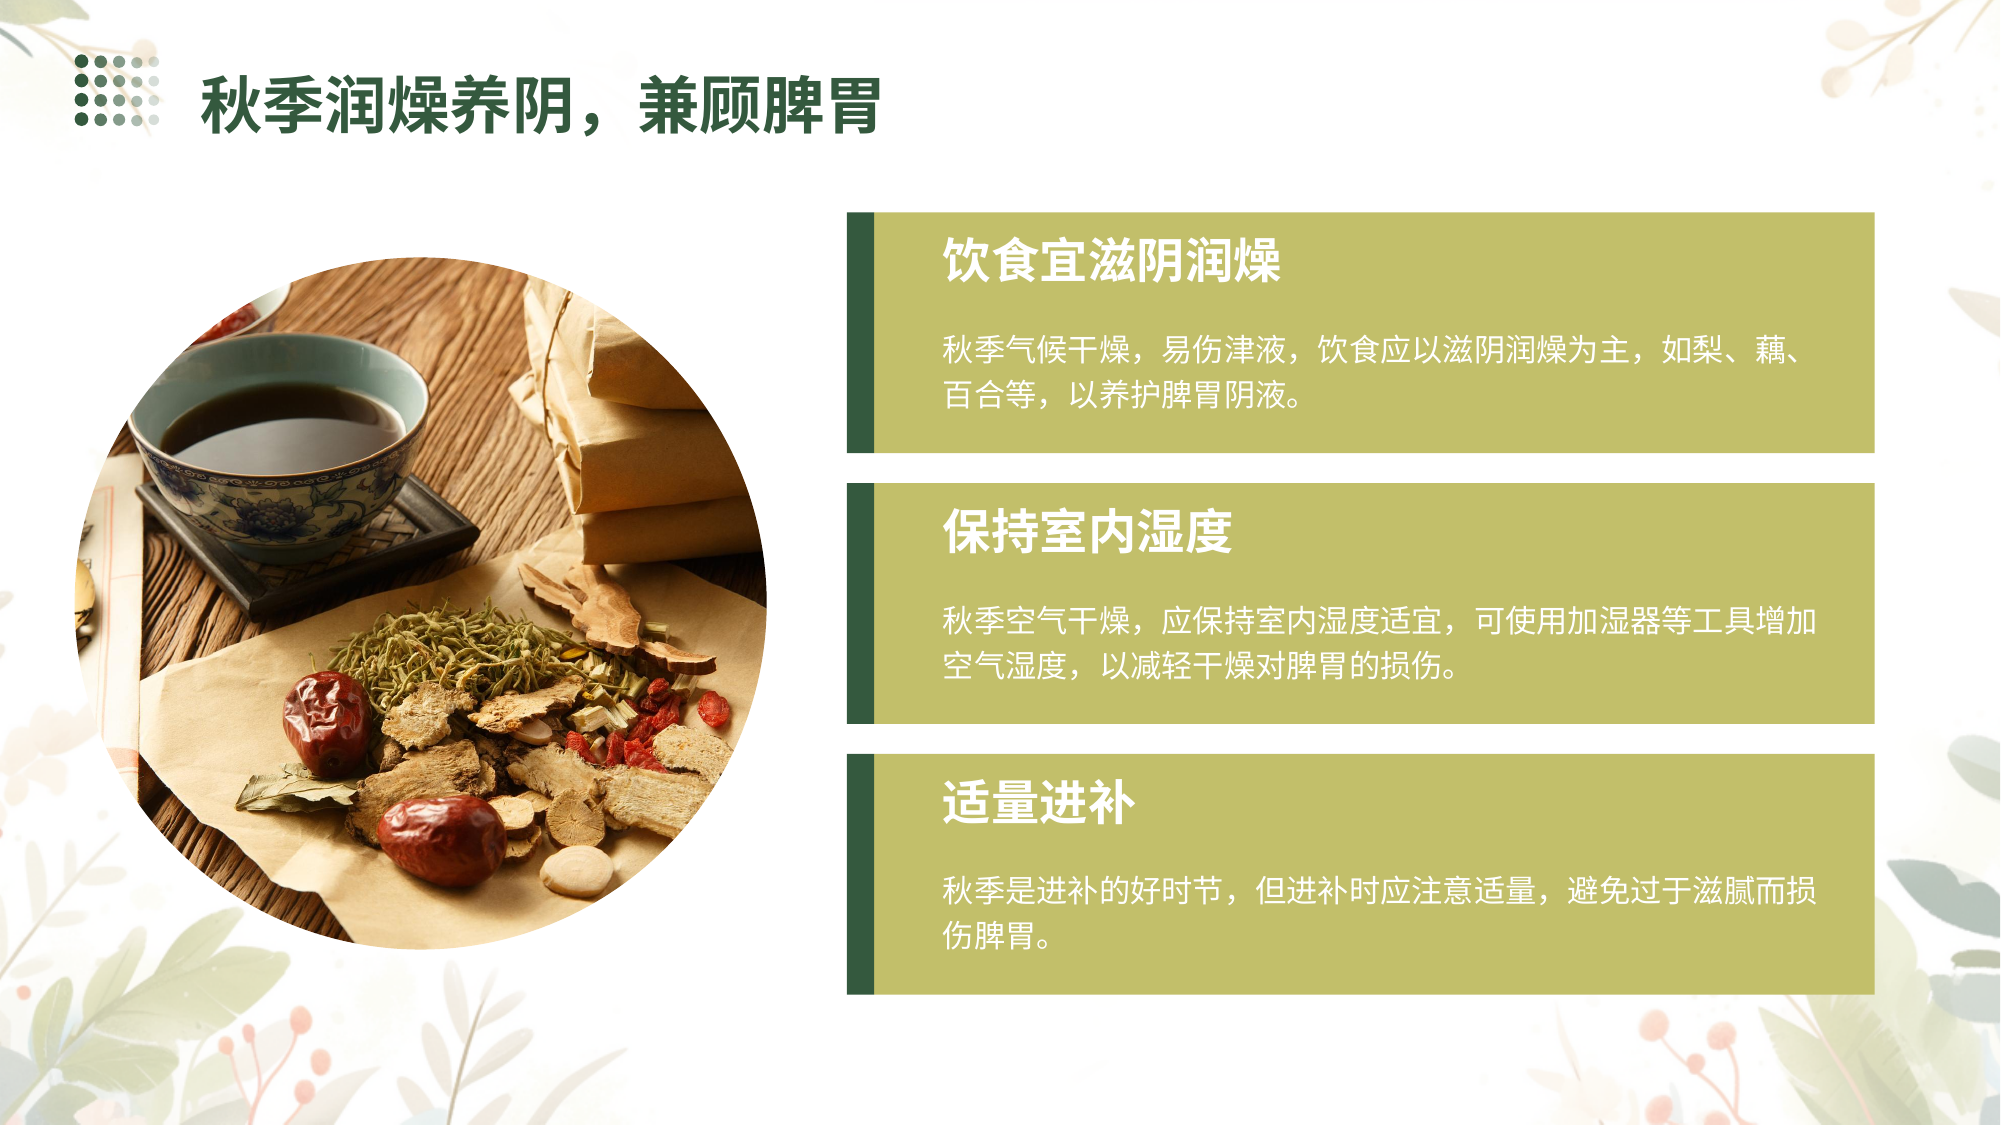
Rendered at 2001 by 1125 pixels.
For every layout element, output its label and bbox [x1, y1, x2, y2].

text_box [846, 482, 1875, 725]
text_box [846, 753, 1875, 995]
text_box [846, 212, 1875, 454]
picture [0, 0, 2001, 1125]
text_box [74, 15, 1821, 166]
